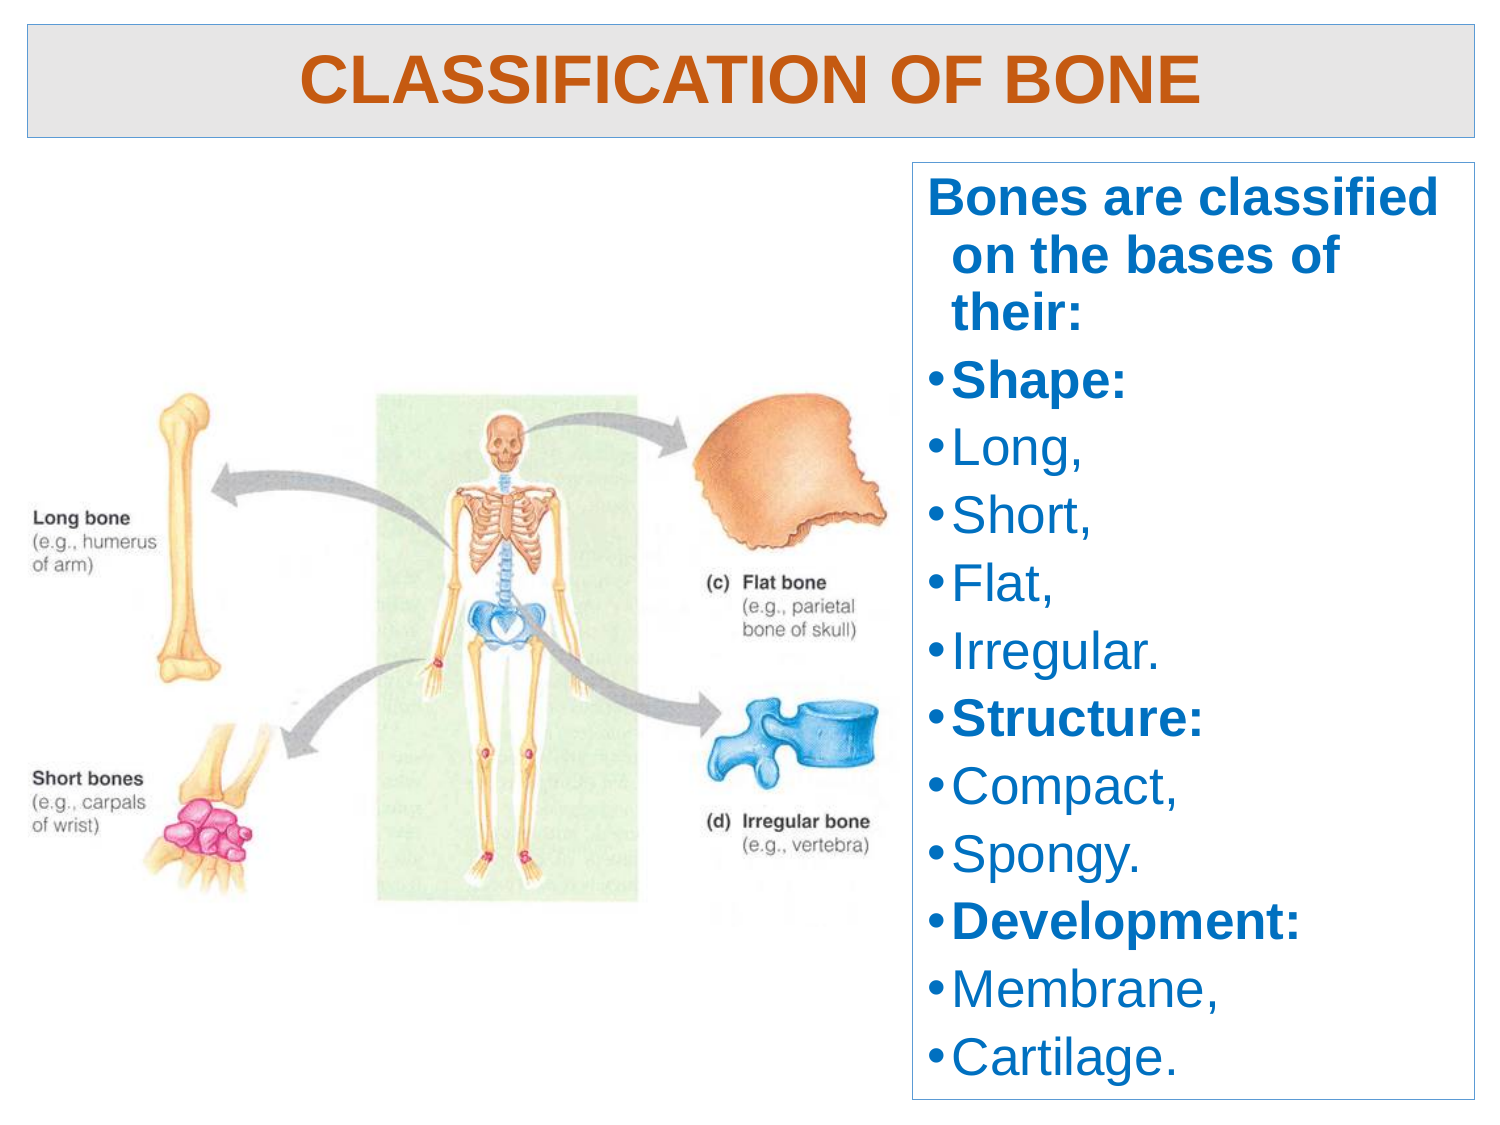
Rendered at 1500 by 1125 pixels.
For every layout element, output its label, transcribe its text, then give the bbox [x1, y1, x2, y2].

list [27, 374, 900, 927]
list Bones are classified on the bases of their: Shape: Long, Short, Flat, Irregular. Structure: Compact, Spongy. Development: Membrane, Cartilage. [912, 162, 1475, 1100]
title CLASSIFICATION OF BONE [27, 24, 1475, 138]
